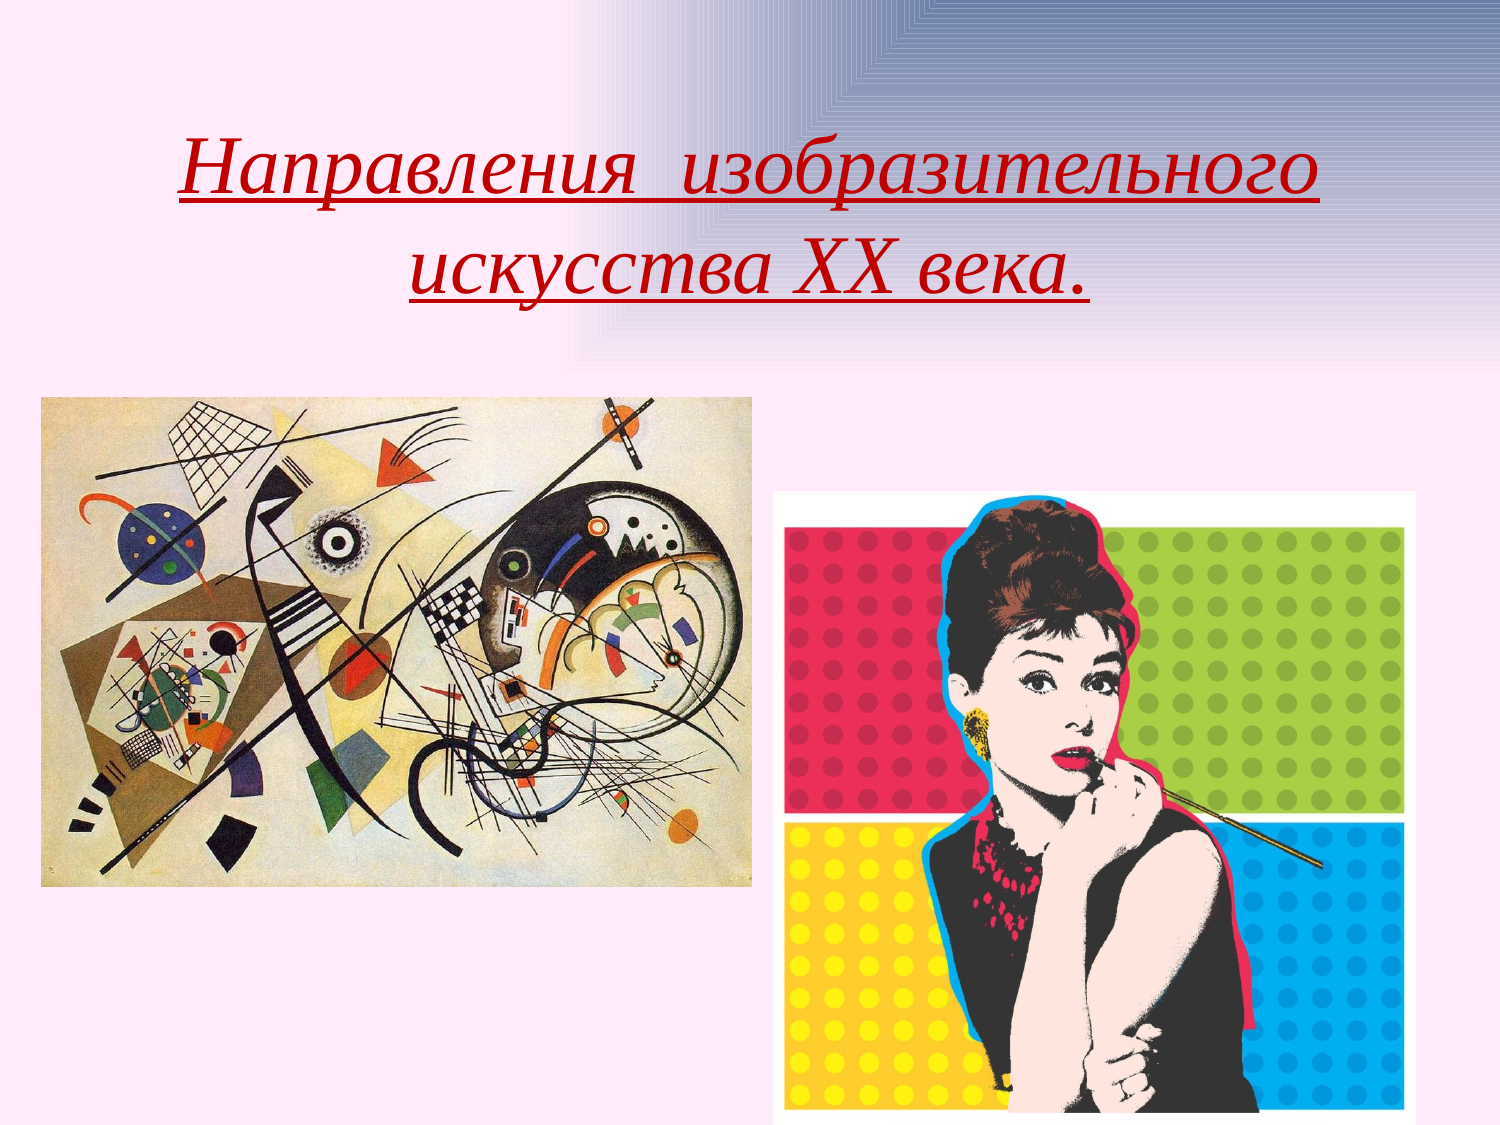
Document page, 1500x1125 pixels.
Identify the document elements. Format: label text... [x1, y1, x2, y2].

picture [773, 491, 1416, 1125]
picture [40, 396, 753, 887]
title Направления изобразительного искусства XX века. [112, 90, 1388, 332]
